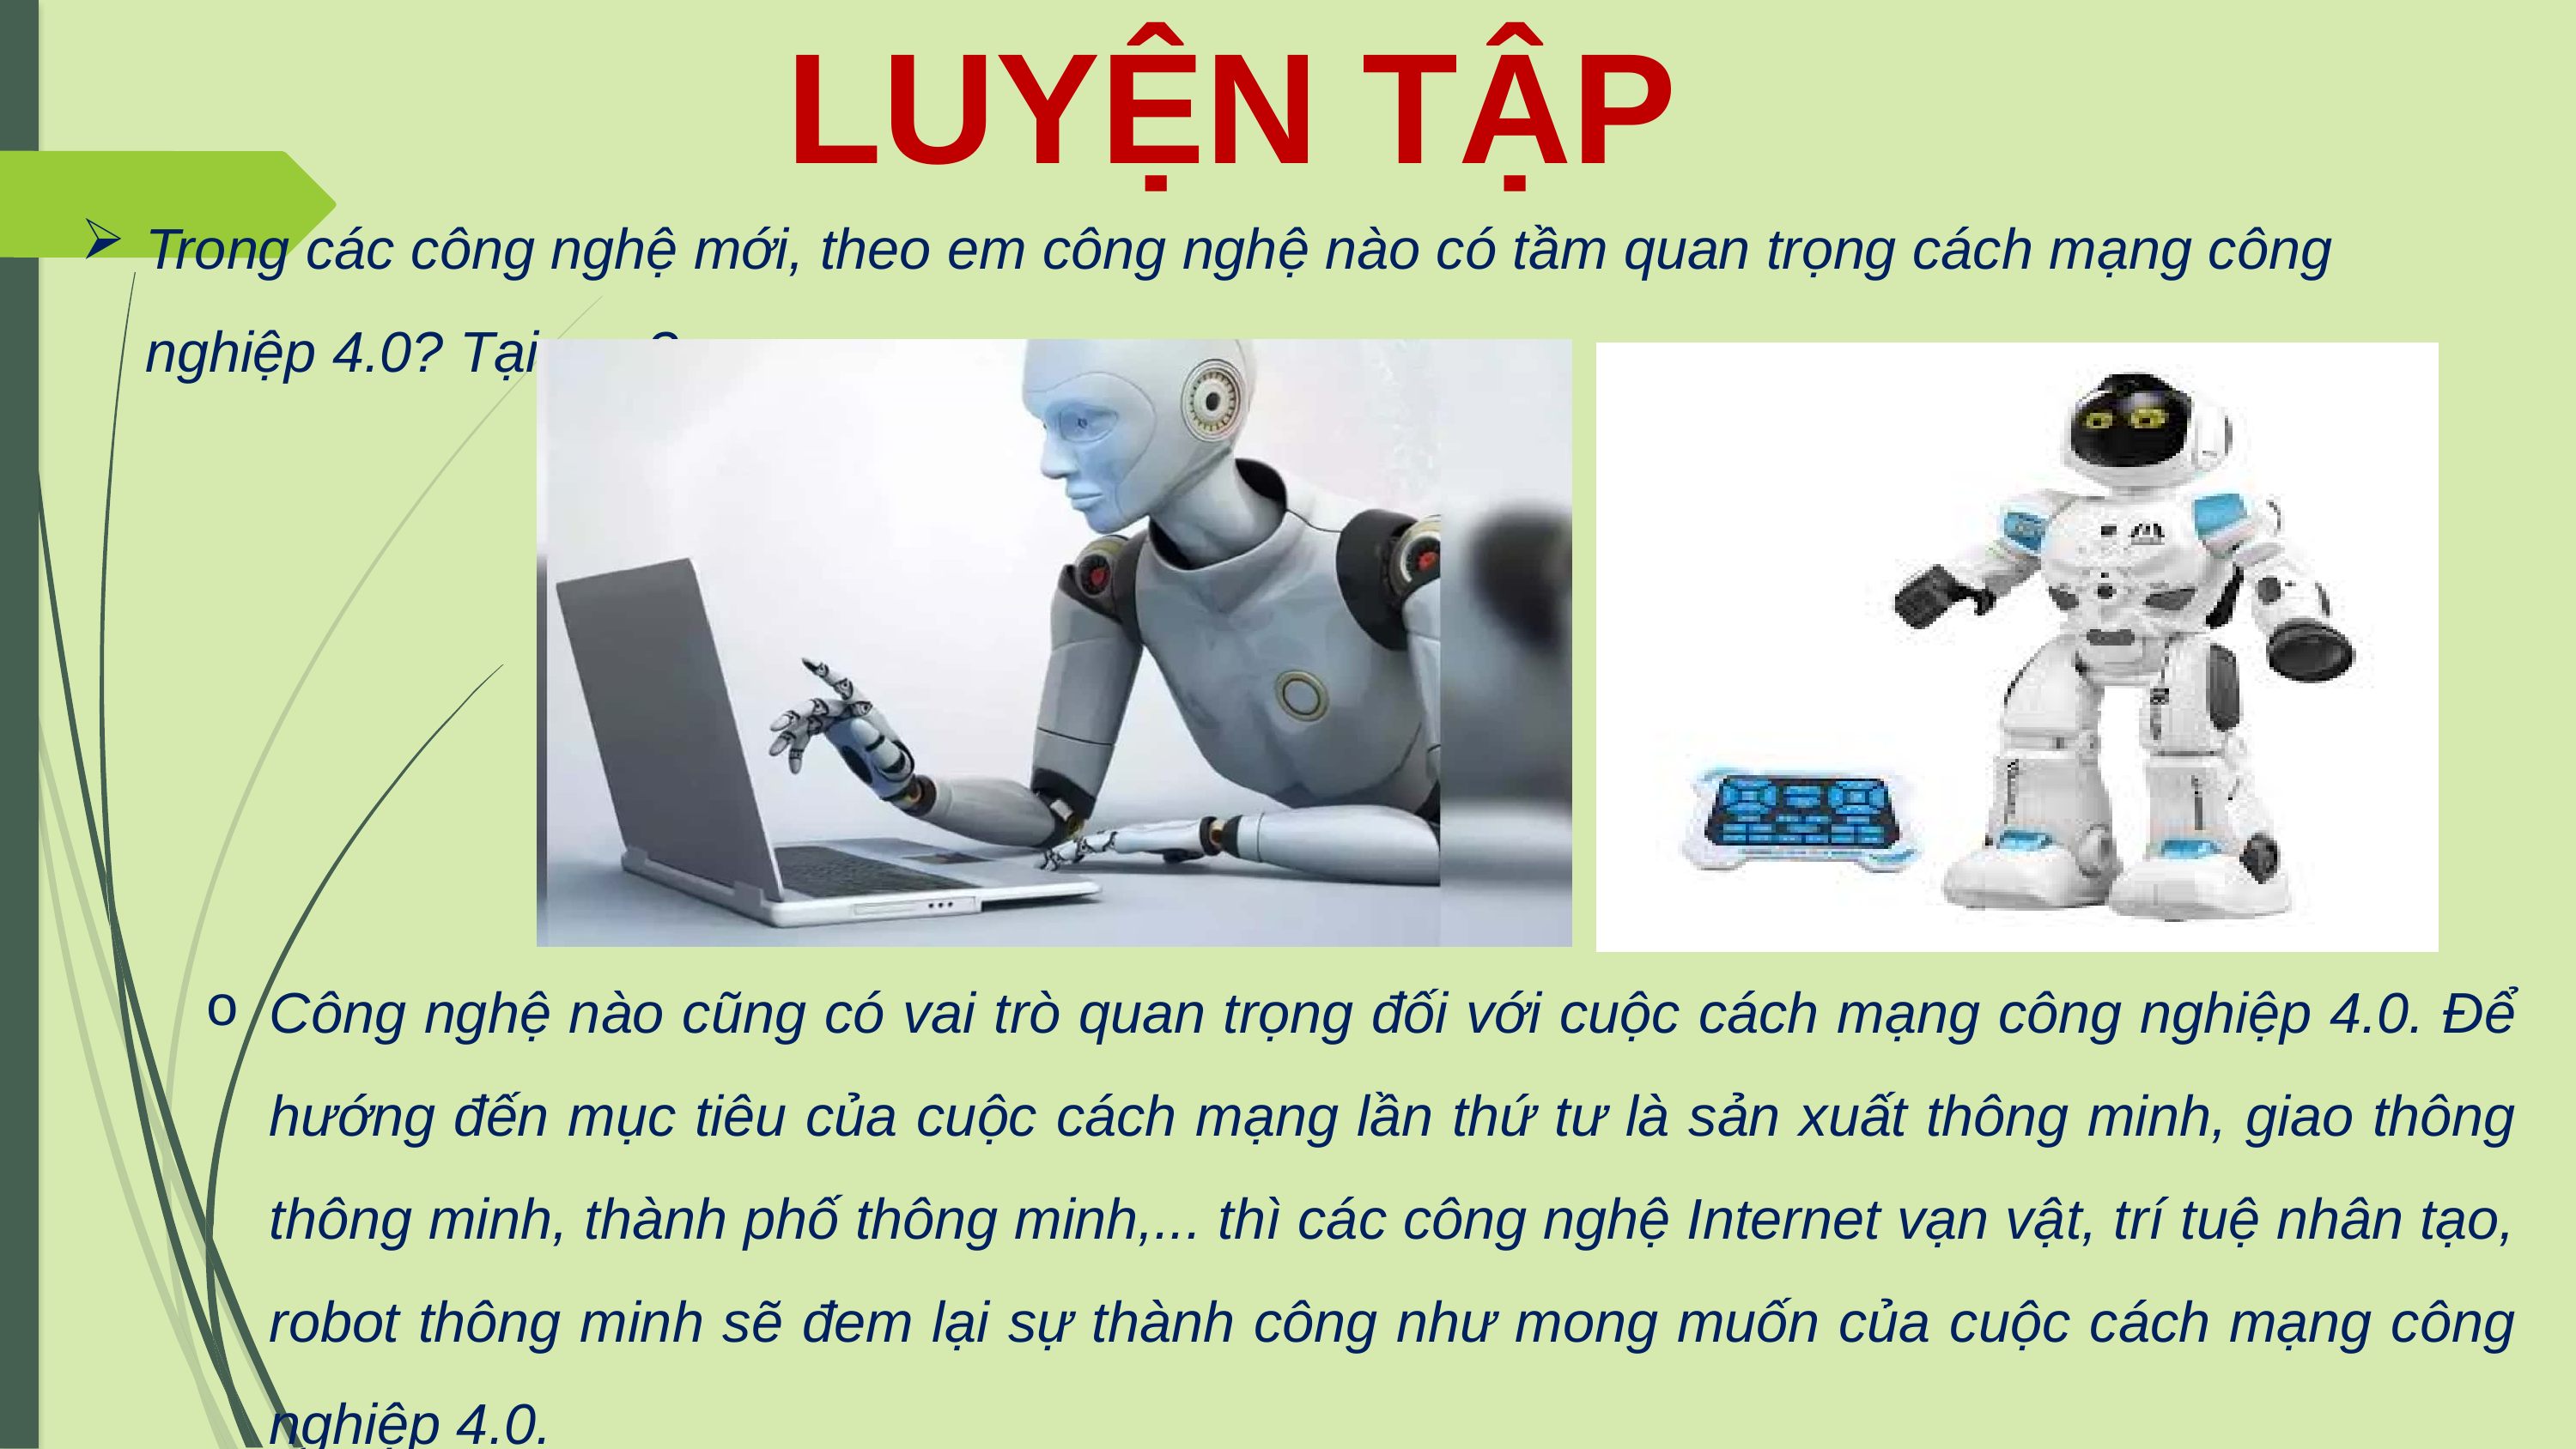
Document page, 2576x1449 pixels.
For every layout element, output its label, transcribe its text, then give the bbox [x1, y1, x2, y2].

text_box Trong các công nghệ mới, theo em công nghệ nào có tầm quan trọng cách mạng công nghiệp 4.0? Tại sao? [68, 171, 2533, 390]
text_box Công nghệ nào cũng có vai trò quan trọng đối với cuộc cách mạng công nghiệp 4.0. Để hướng đến mục tiêu của cuộc cách mạng lần thứ tư là sản xuất thông minh, giao thông thông minh, thành phố thông minh,... thì các công nghệ Internet vạn vật, trí tuệ nhân tạo, robot thông minh sẽ đem lại sự thành công như mong muốn của cuộc cách mạng công nghiệp 4.0. [192, 935, 2530, 1449]
text_box LUYỆN TẬP [773, 0, 1950, 171]
picture [537, 339, 1572, 948]
picture [1596, 343, 2439, 952]
